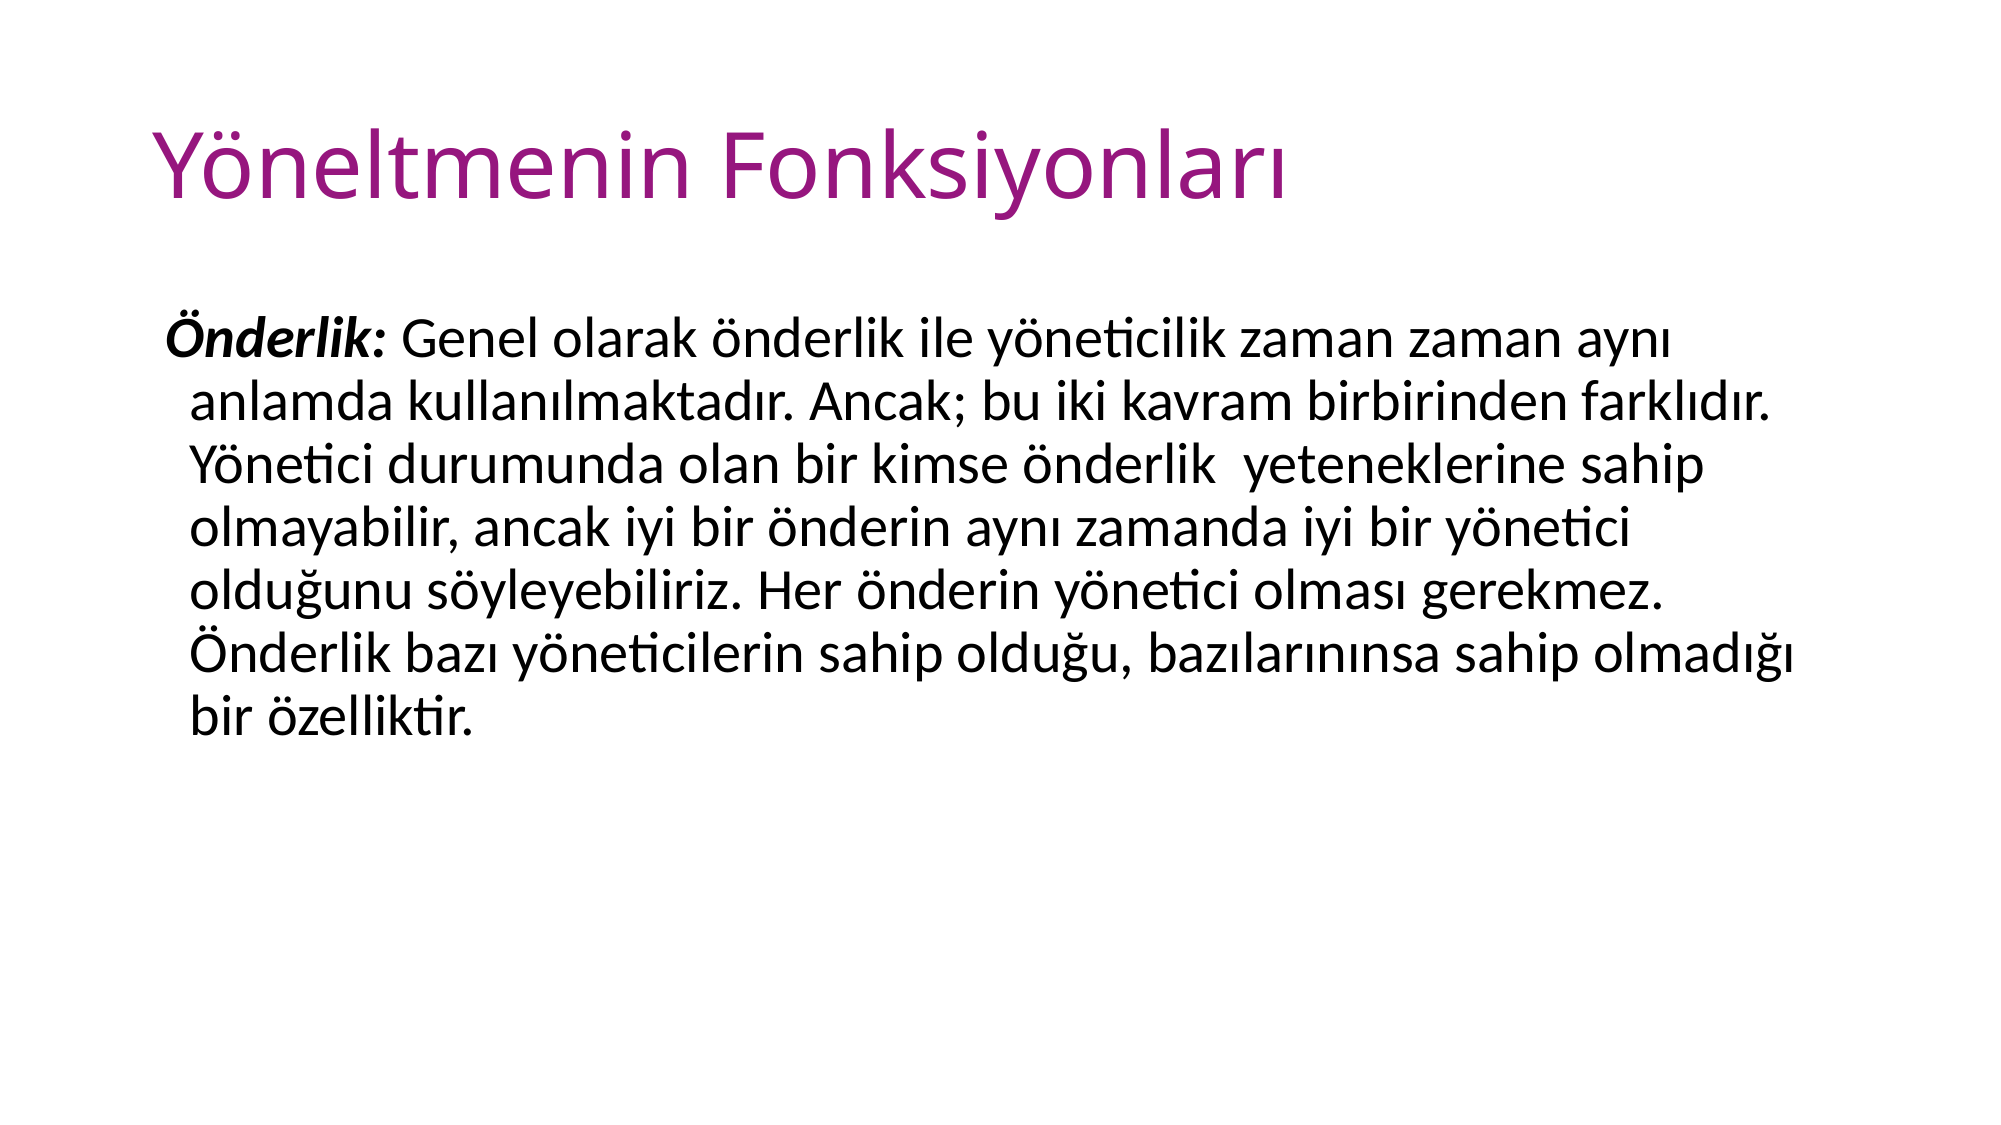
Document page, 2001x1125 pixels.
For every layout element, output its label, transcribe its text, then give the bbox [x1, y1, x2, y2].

list Önderlik: Genel olarak önderlik ile yöneticilik zaman zaman aynı anlamda kullanılmaktadır. Ancak; bu iki kavram birbirinden farklıdır. Yönetici durumunda olan bir kimse önderlik yeteneklerine sahip olmayabilir, ancak iyi bir önderin aynı zamanda iyi bir yönetici olduğunu söyleyebiliriz. Her önderin yönetici olması gerekmez. Önderlik bazı yöneticilerin sahip olduğu, bazılarınınsa sahip olmadığı bir özelliktir. [137, 299, 1863, 1014]
title Yöneltmenin Fonksiyonları [137, 59, 1863, 278]
